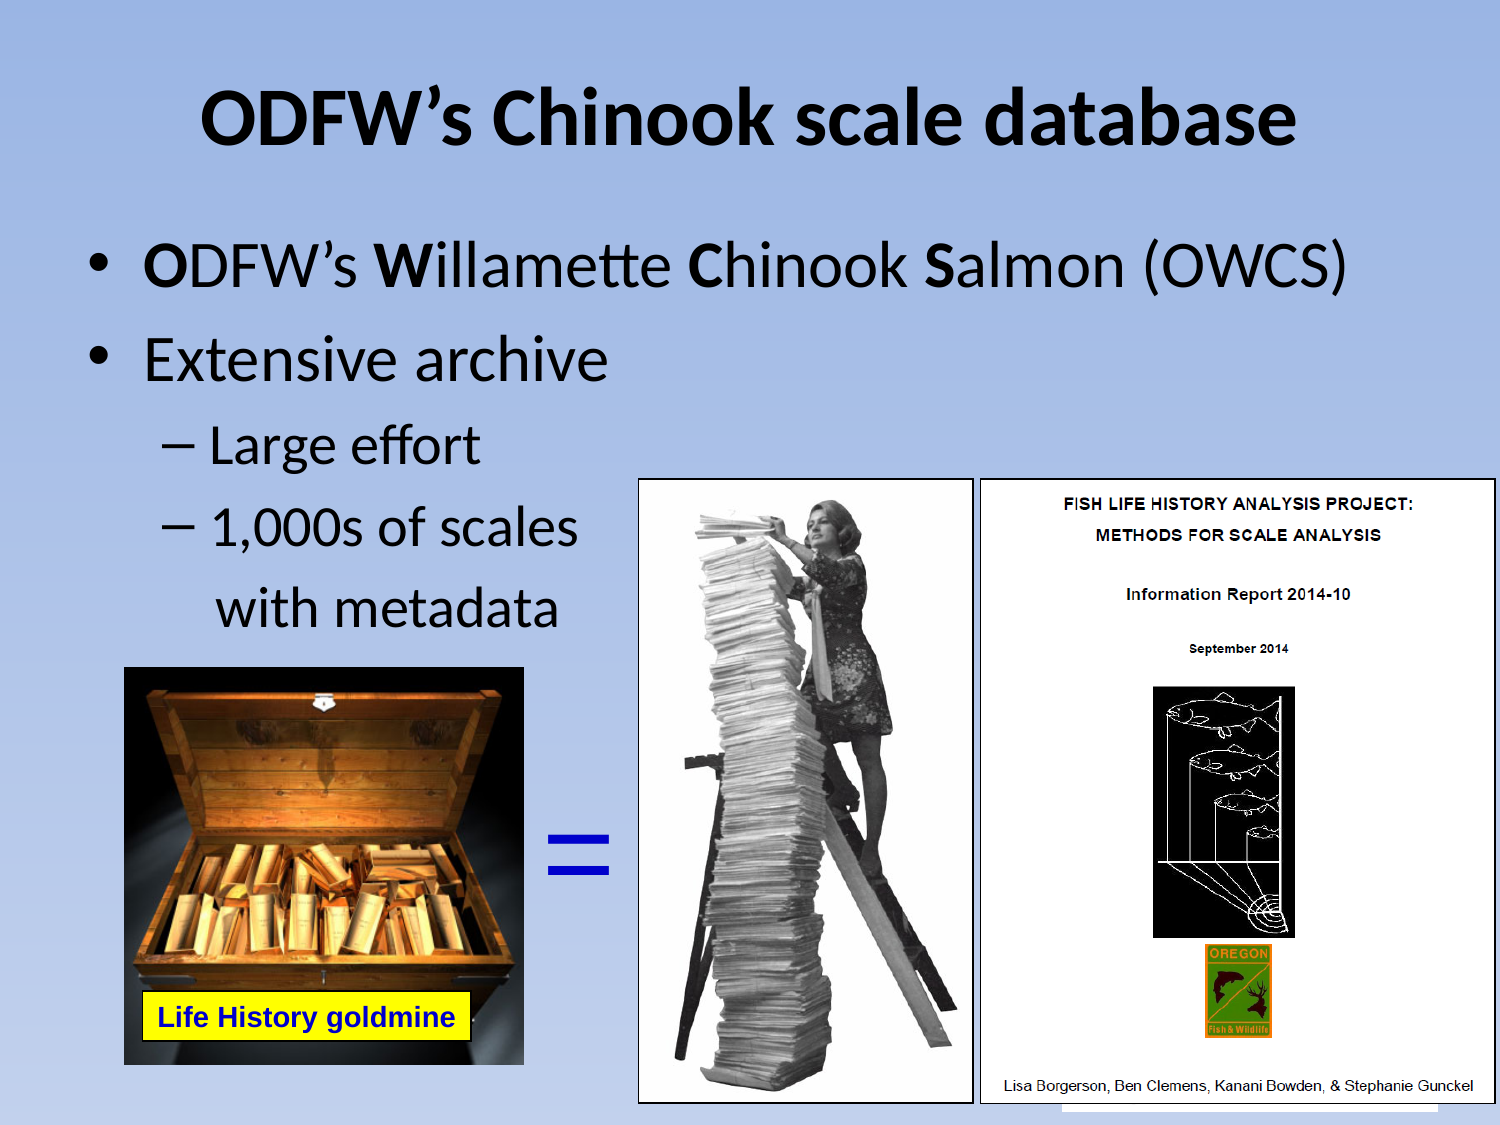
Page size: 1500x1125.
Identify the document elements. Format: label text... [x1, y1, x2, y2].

picture [638, 479, 973, 1103]
title ODFW’s Chinook scale database [75, 18, 1425, 207]
picture [980, 479, 1495, 1112]
picture [124, 666, 524, 1066]
text_box = [528, 763, 631, 929]
list ODFW’s Willamette Chinook Salmon (OWCS) Extensive archive Large effort 1,000s of scales with metadata [72, 213, 1423, 957]
